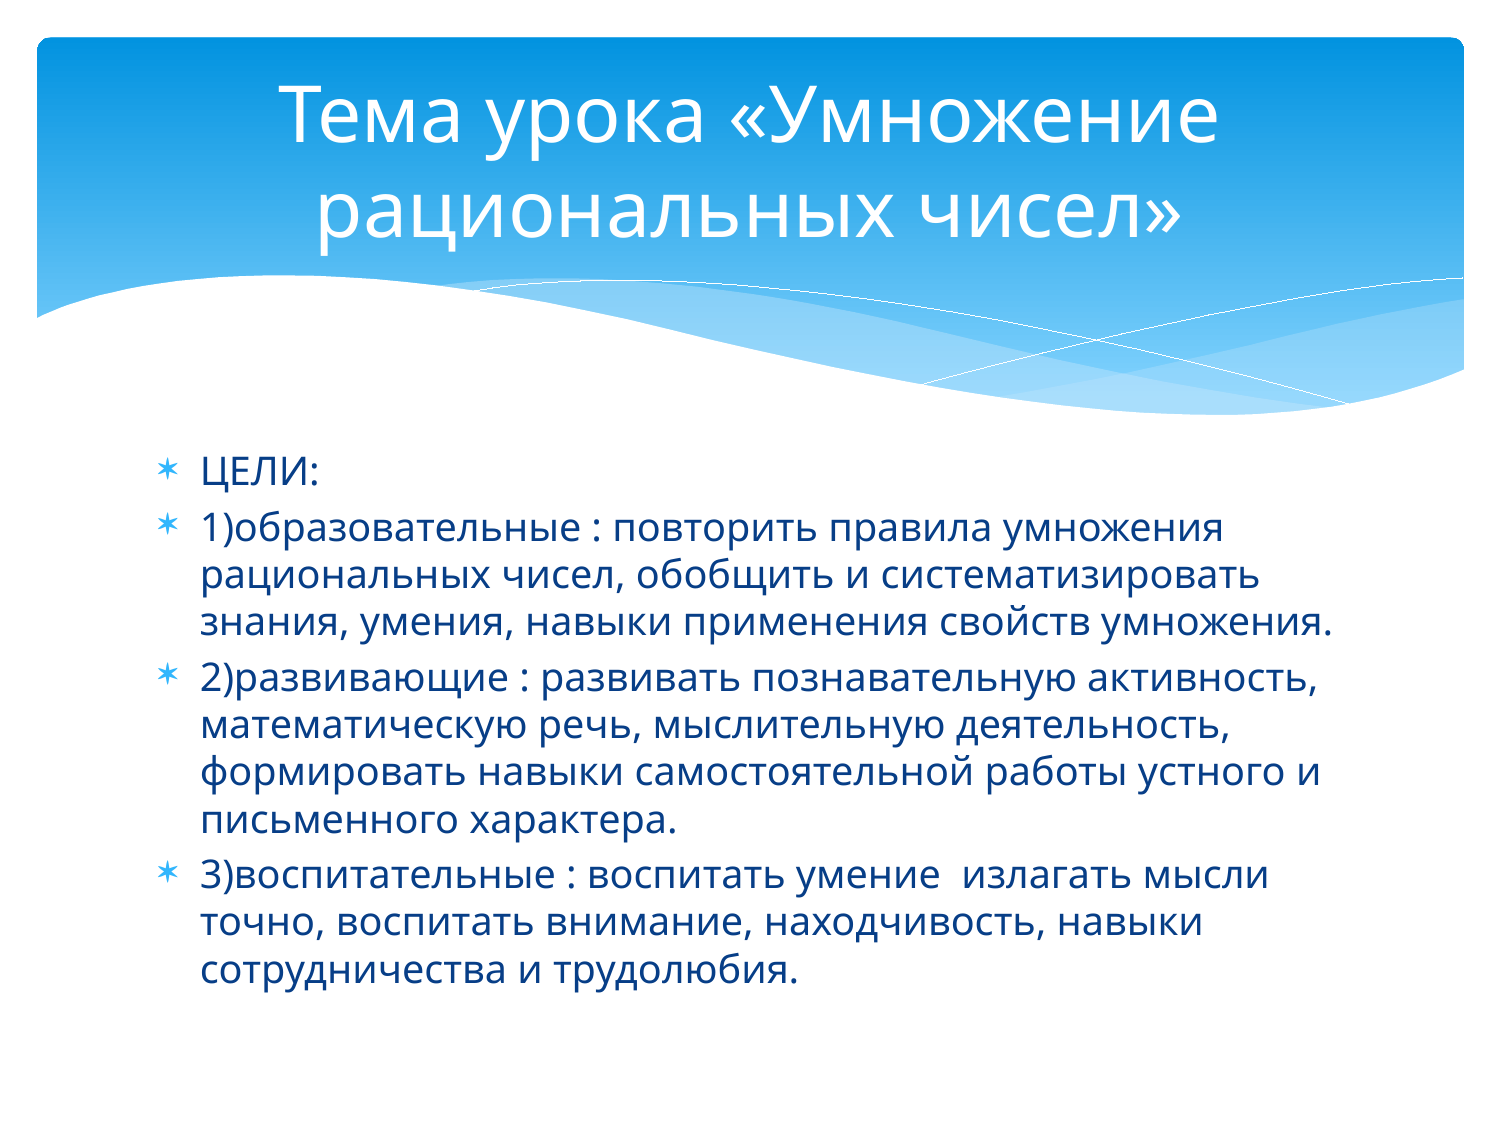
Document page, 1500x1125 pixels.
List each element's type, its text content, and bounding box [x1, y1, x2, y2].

title Тема урока «Умножение рациональных чисел» [75, 55, 1425, 261]
list ЦЕЛИ: 1)образовательные : повторить правила умножения рациональных чисел, обобщить и систематизировать знания, умения, навыки применения свойств умножения. 2)развивающие : развивать познавательную активность, математическую речь, мыслительную деятельность, формировать навыки самостоятельной работы устного и письменного характера. 3)воспитательные : воспитать умение излагать мысли точно, воспитать внимание, находчивость, навыки сотрудничества и трудолюбия. [143, 438, 1359, 1005]
